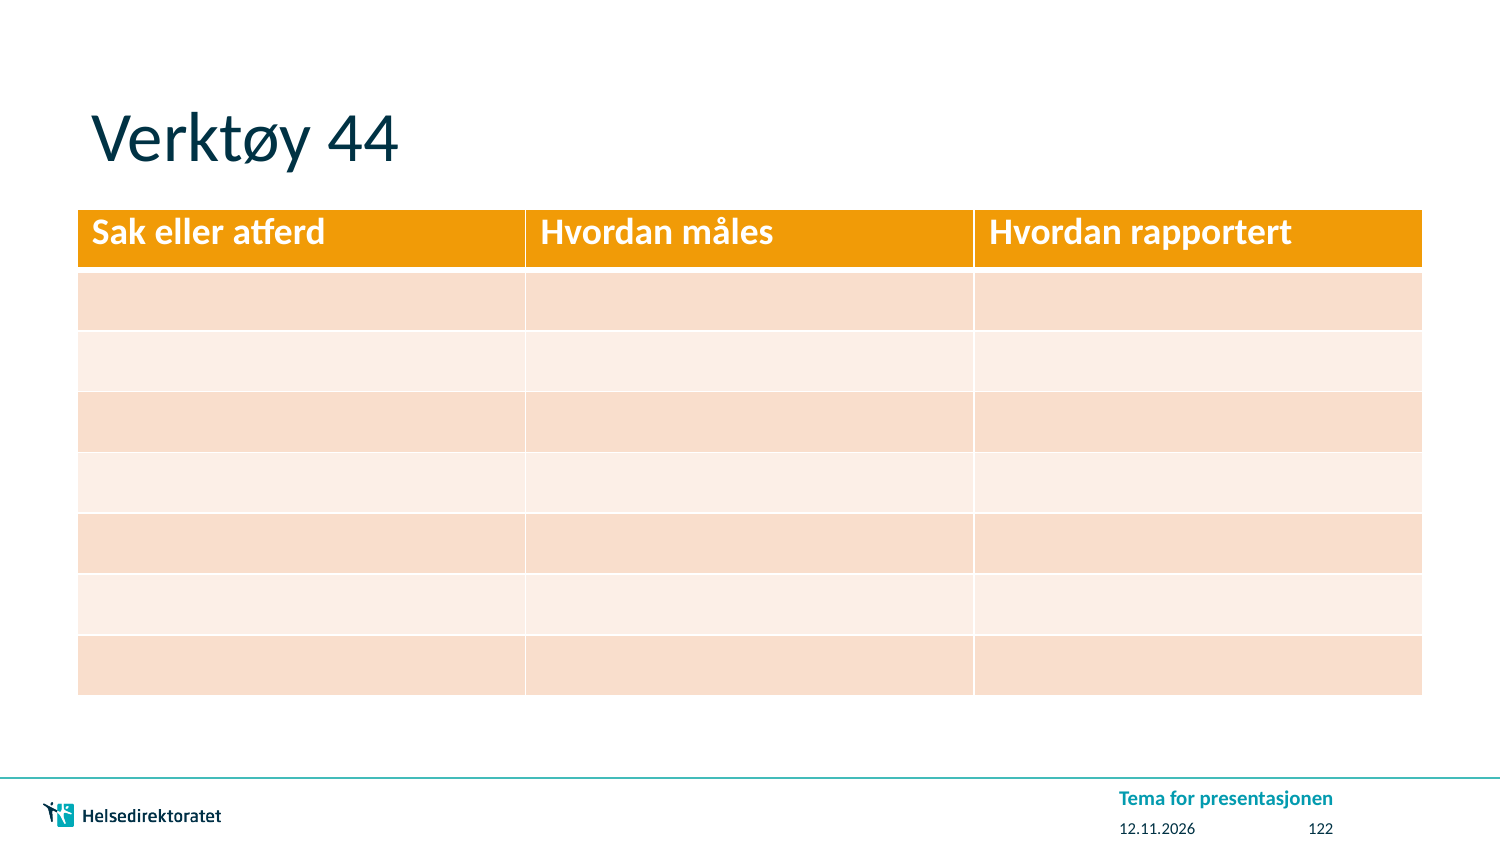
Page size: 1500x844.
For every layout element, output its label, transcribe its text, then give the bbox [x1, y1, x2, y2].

table_cell [526, 332, 973, 391]
table_cell [975, 273, 1422, 330]
footer Tema for presentasjonen [1104, 783, 1459, 811]
table_cell [975, 575, 1422, 634]
table_cell [526, 453, 973, 512]
table_cell [78, 273, 525, 330]
table_header Hvordan måles [526, 210, 973, 267]
table_cell [526, 575, 973, 634]
table_cell [78, 332, 525, 391]
table_header Hvordan rapportert [975, 210, 1422, 267]
table_cell [78, 575, 525, 634]
table_cell [78, 514, 525, 573]
table_cell [975, 636, 1422, 695]
table_cell [78, 453, 525, 512]
table_cell [975, 514, 1422, 573]
table_header Sak eller atferd [78, 210, 525, 267]
title Verktøy 44 [76, 82, 1424, 184]
table_cell [975, 392, 1422, 452]
table_cell [526, 636, 973, 695]
table_cell [78, 636, 525, 695]
table_cell [526, 273, 973, 330]
table_cell [526, 514, 973, 573]
table_cell [78, 392, 525, 452]
picture [43, 802, 221, 827]
table_cell [975, 332, 1422, 391]
slide_number 122 [1293, 819, 1400, 837]
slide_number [1104, 819, 1282, 837]
table_cell [526, 392, 973, 452]
table_cell [975, 453, 1422, 512]
